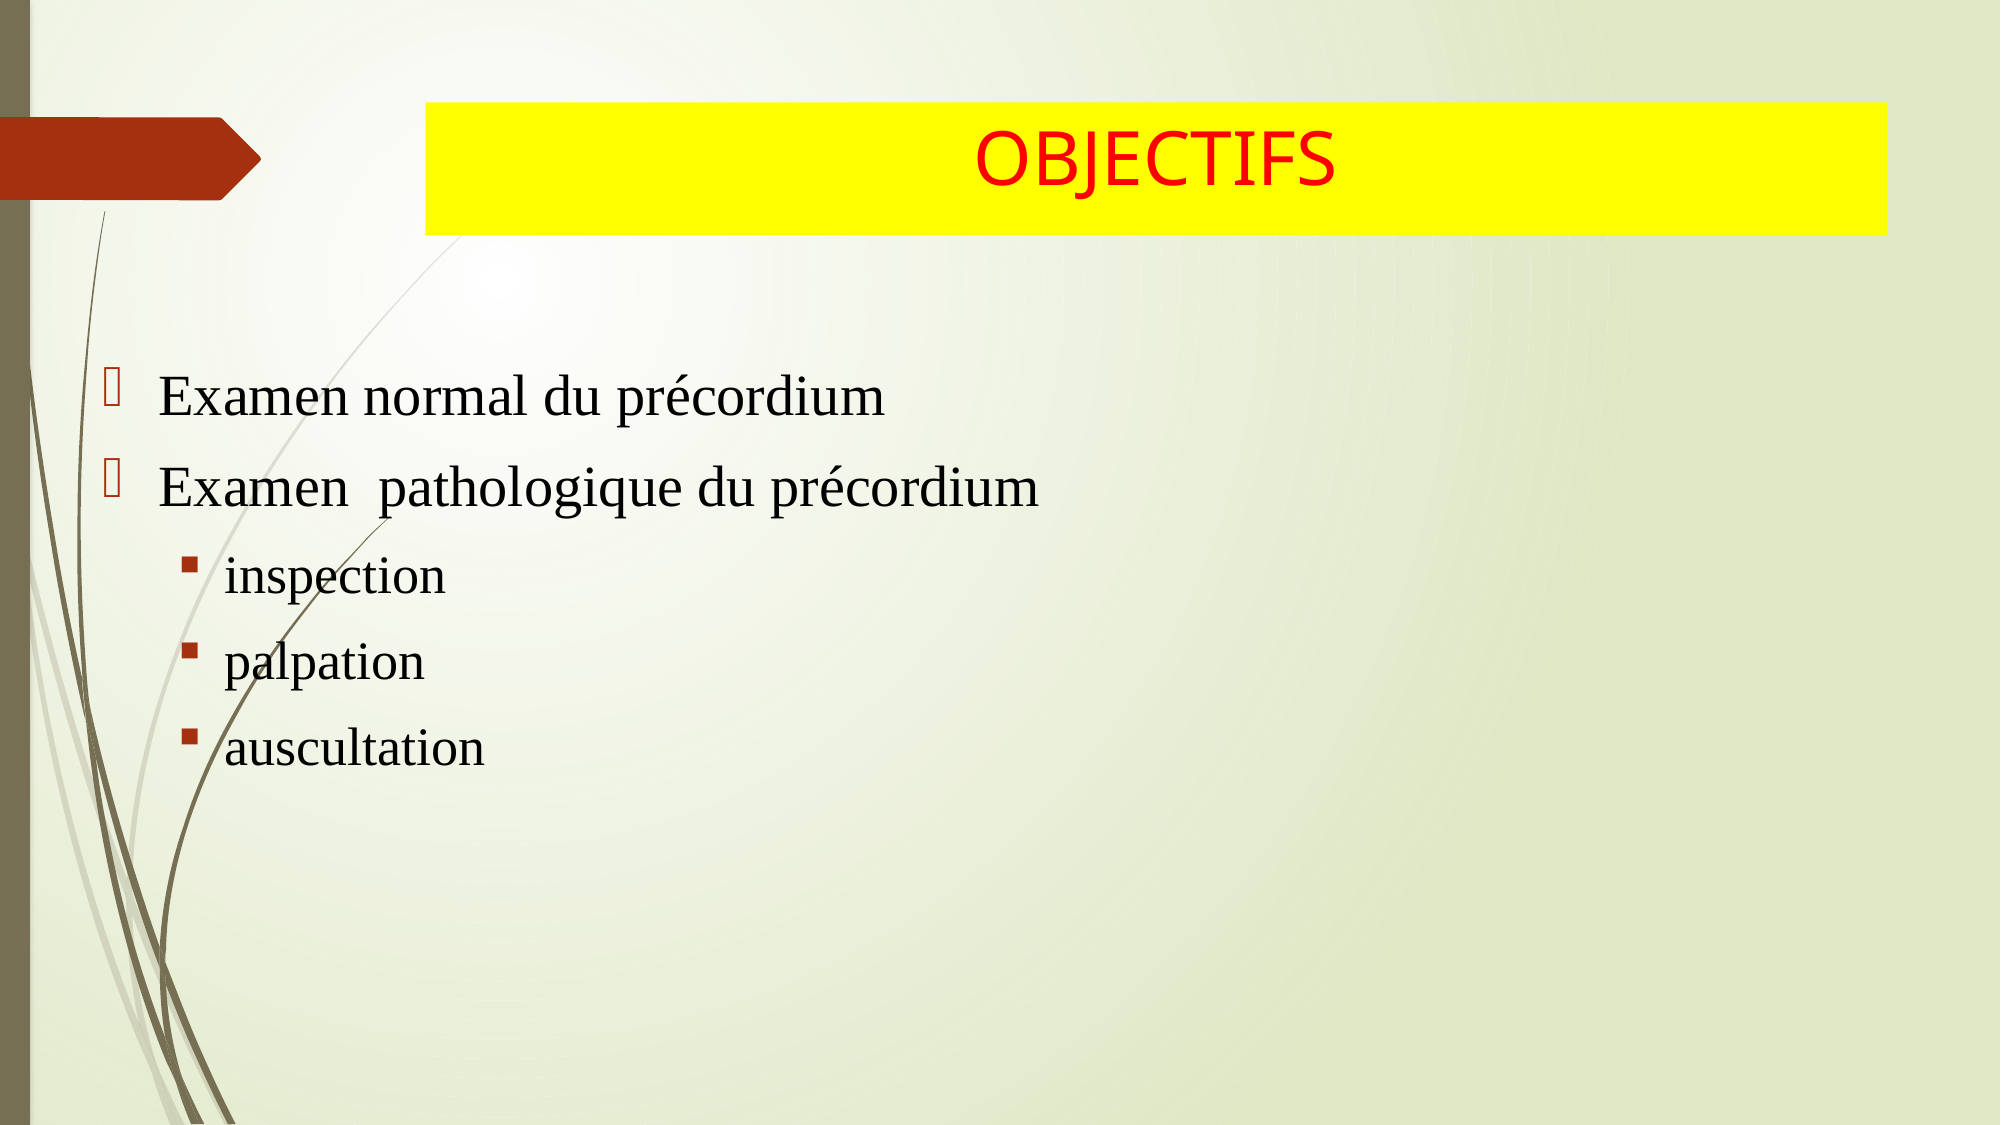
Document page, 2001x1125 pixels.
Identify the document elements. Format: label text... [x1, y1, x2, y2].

list Examen normal du précordium Examen pathologique du précordium inspection palpation auscultation [87, 350, 1888, 970]
title OBJECTIFS [425, 102, 1888, 236]
